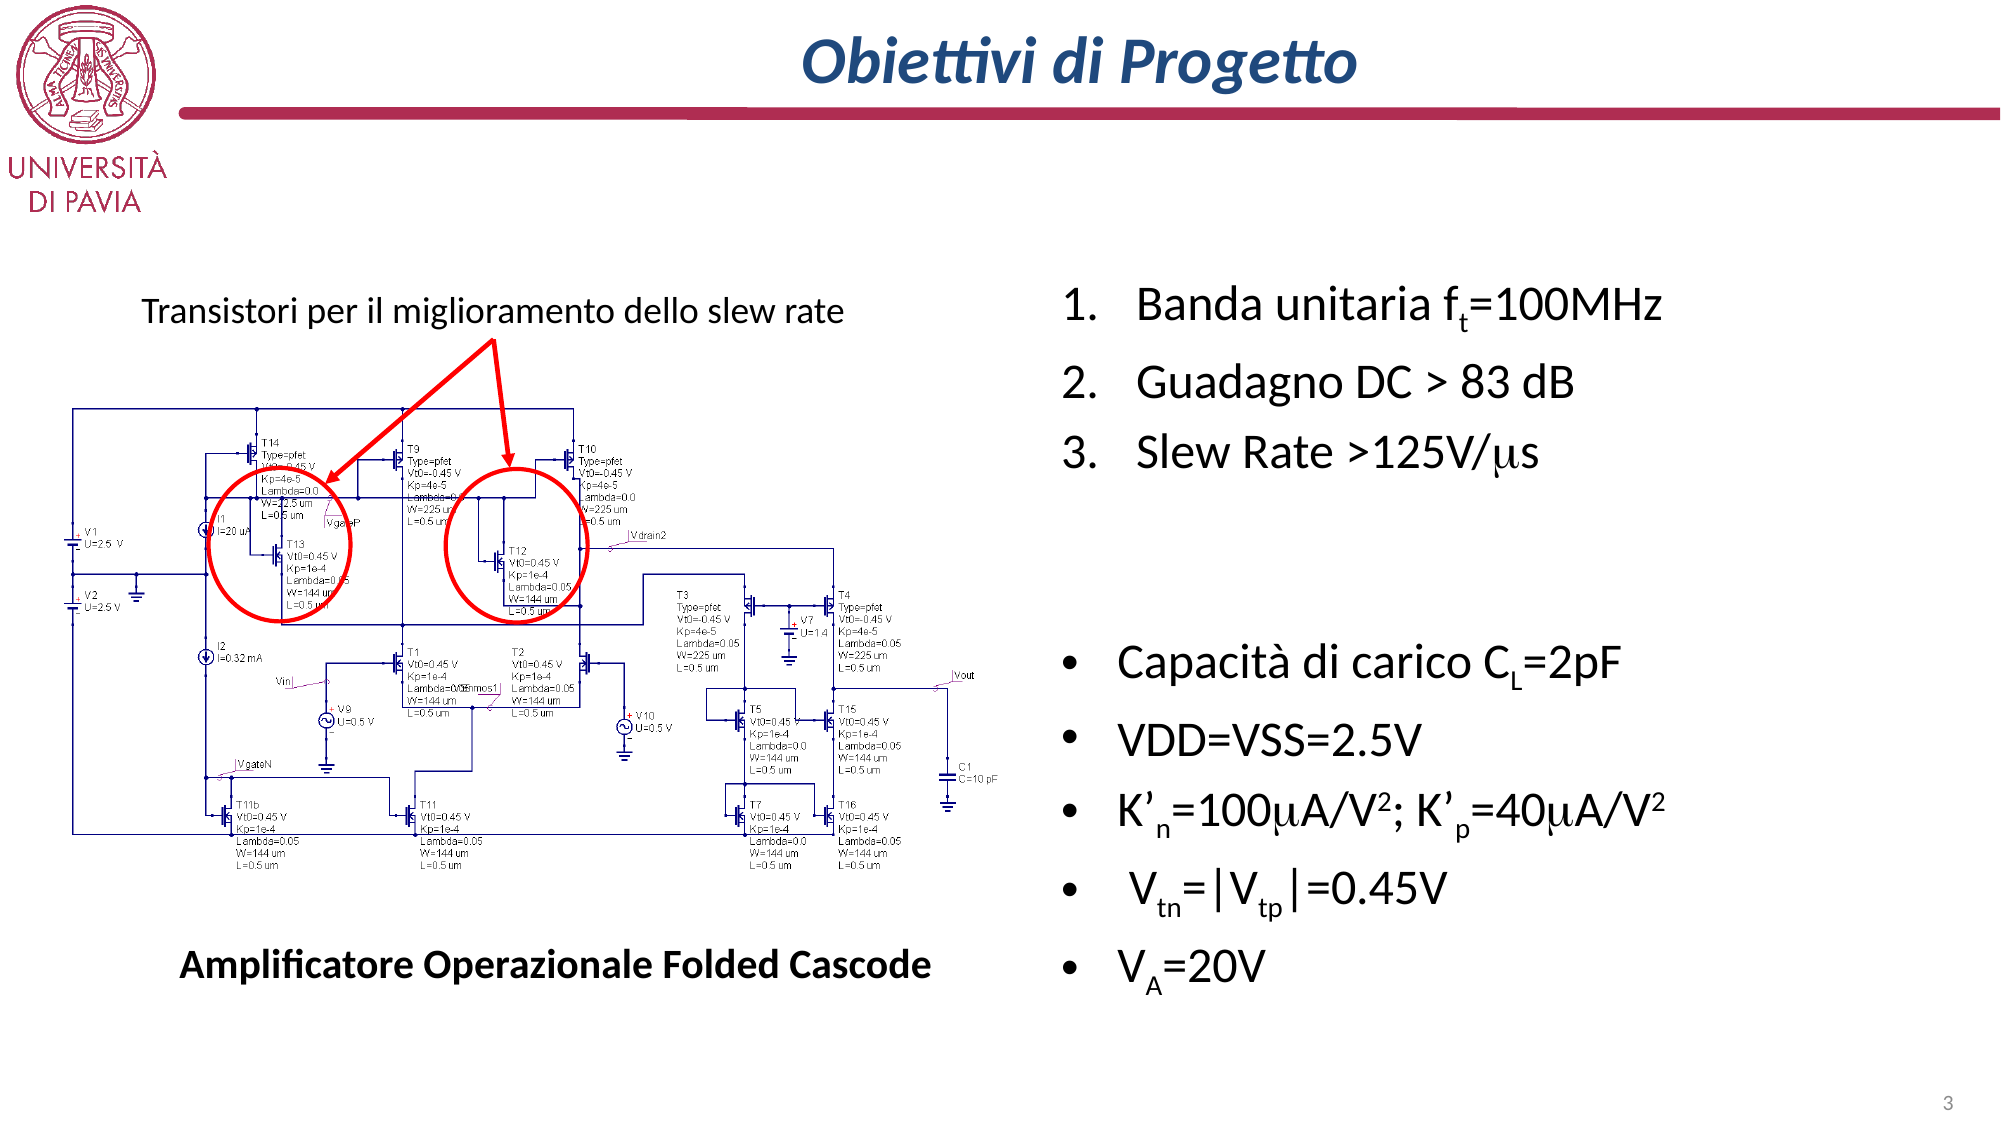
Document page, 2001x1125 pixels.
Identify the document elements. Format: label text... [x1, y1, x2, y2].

picture [6, 5, 174, 220]
text_box Amplificatore Operazionale Folded Cascode [164, 929, 968, 995]
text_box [324, 339, 494, 485]
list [53, 399, 1008, 882]
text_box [493, 339, 511, 469]
list Banda unitaria ft=100MHz Guadagno DC > 83 dB Slew Rate >125V/ms Capacità di carico CL=2pF VDD=VSS=2.5V K’n=100mA/V2; K’p=40mA/V2 Vtn=|Vtp|=0.45V VA=20V [1046, 262, 1923, 1005]
text_box Transistori per il miglioramento dello slew rate [126, 278, 861, 339]
title Obiettivi di Progetto [208, 0, 1953, 114]
slide_number 3 [1730, 1085, 1969, 1118]
